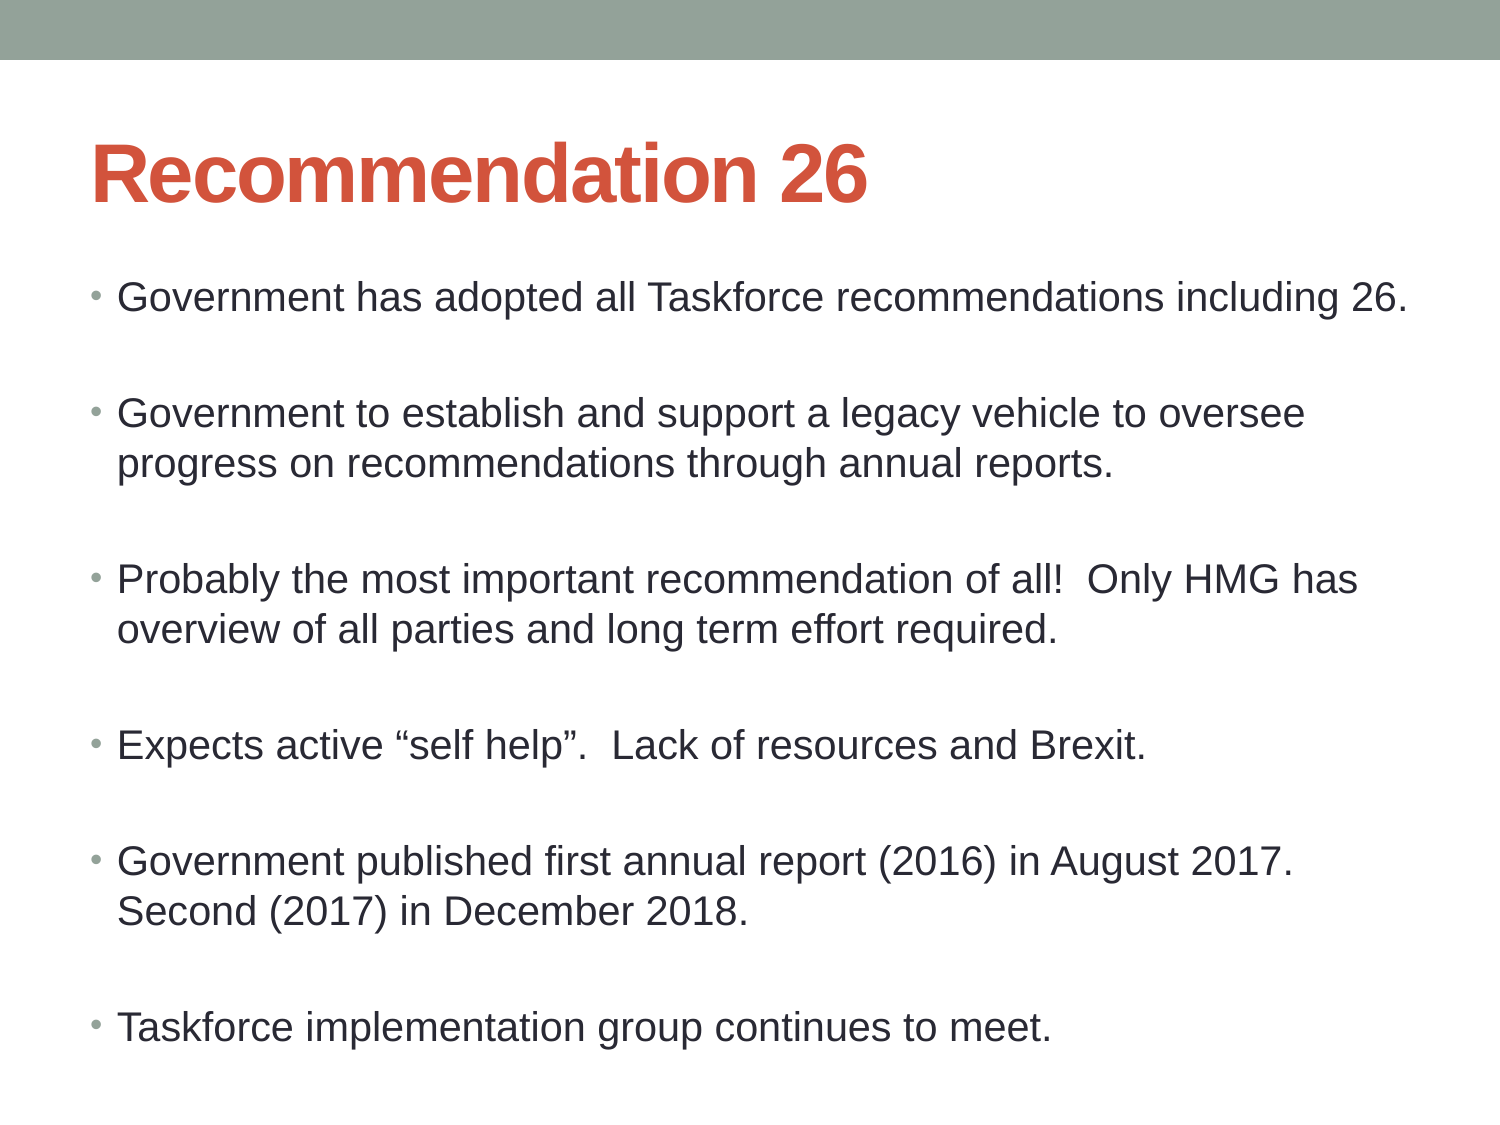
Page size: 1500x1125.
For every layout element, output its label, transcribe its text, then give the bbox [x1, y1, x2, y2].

title Recommendation 26 [75, 87, 1425, 250]
list Government has adopted all Taskforce recommendations including 26. Government to establish and support a legacy vehicle to oversee progress on recommendations through annual reports. Probably the most important recommendation of all! Only HMG has overview of all parties and long term effort required. Expects active “self help”. Lack of resources and Brexit. Government published first annual report (2016) in August 2017. Second (2017) in December 2018. Taskforce implementation group continues to meet. [75, 262, 1425, 1063]
